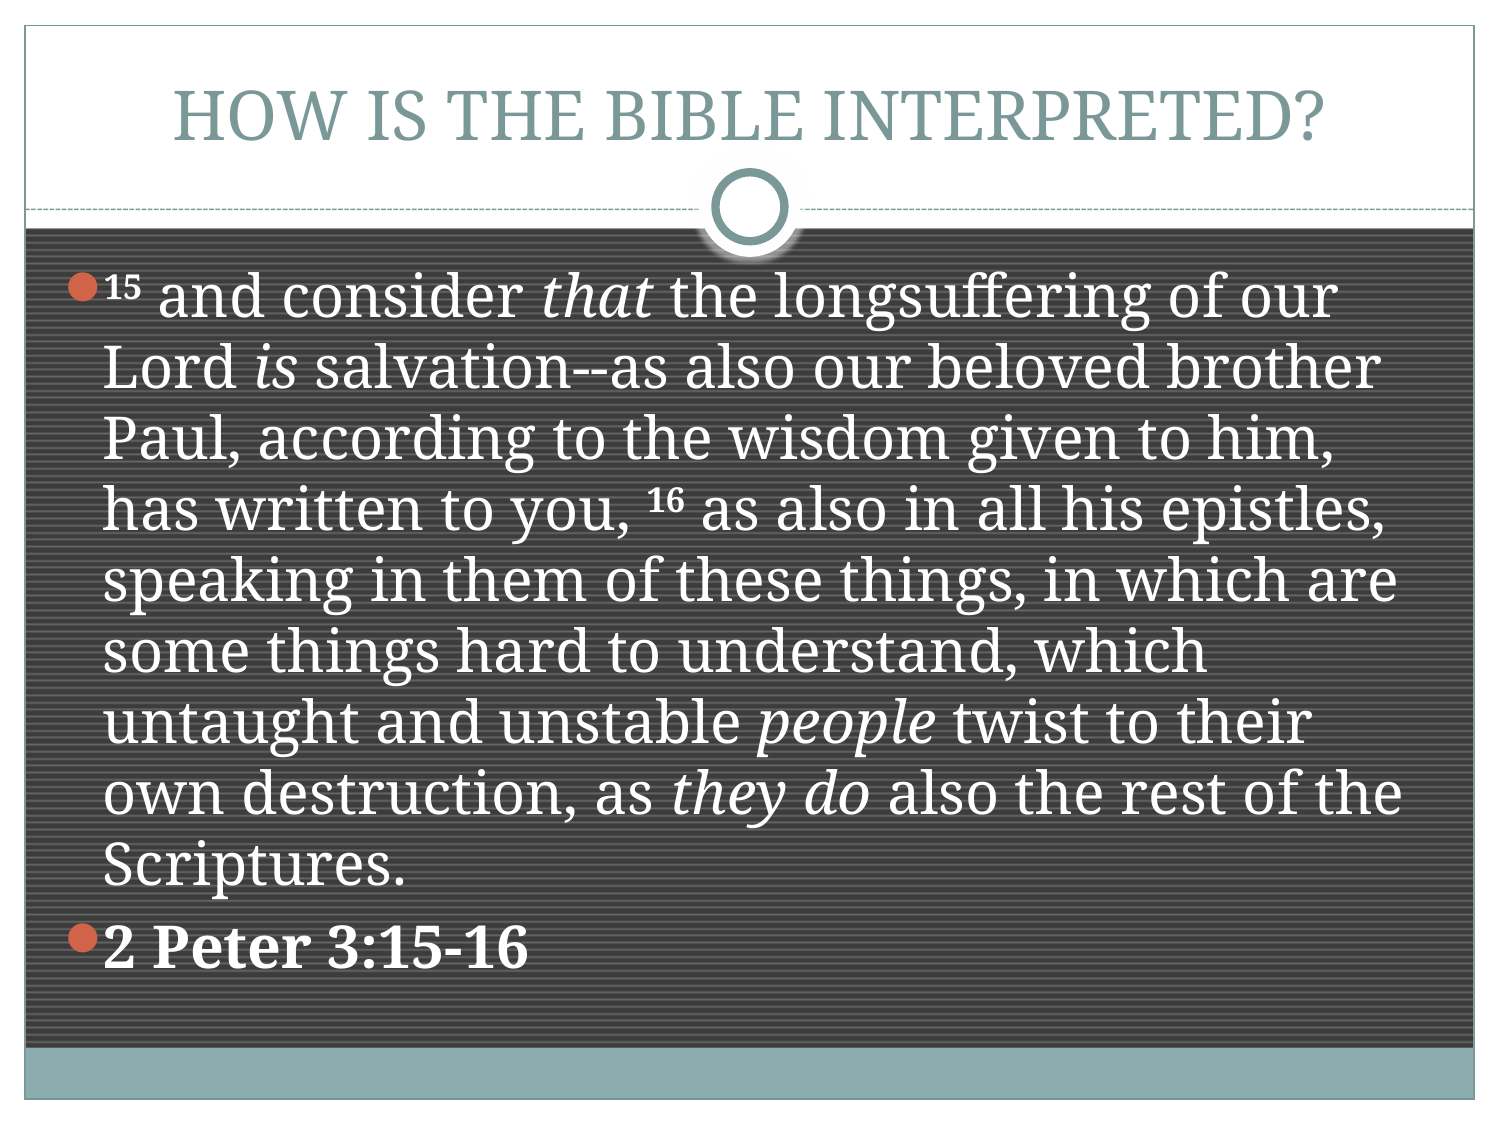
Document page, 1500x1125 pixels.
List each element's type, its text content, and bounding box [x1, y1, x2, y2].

list 15 and consider that the longsuffering of our Lord is salvation--as also our beloved brother Paul, according to the wisdom given to him, has written to you, 16 as also in all his epistles, speaking in them of these things, in which are some things hard to understand, which untaught and unstable people twist to their own destruction, as they do also the rest of the Scriptures. 2 Peter 3:15-16 [49, 250, 1445, 1001]
title HOW IS THE BIBLE INTERPRETED? [49, 37, 1450, 162]
